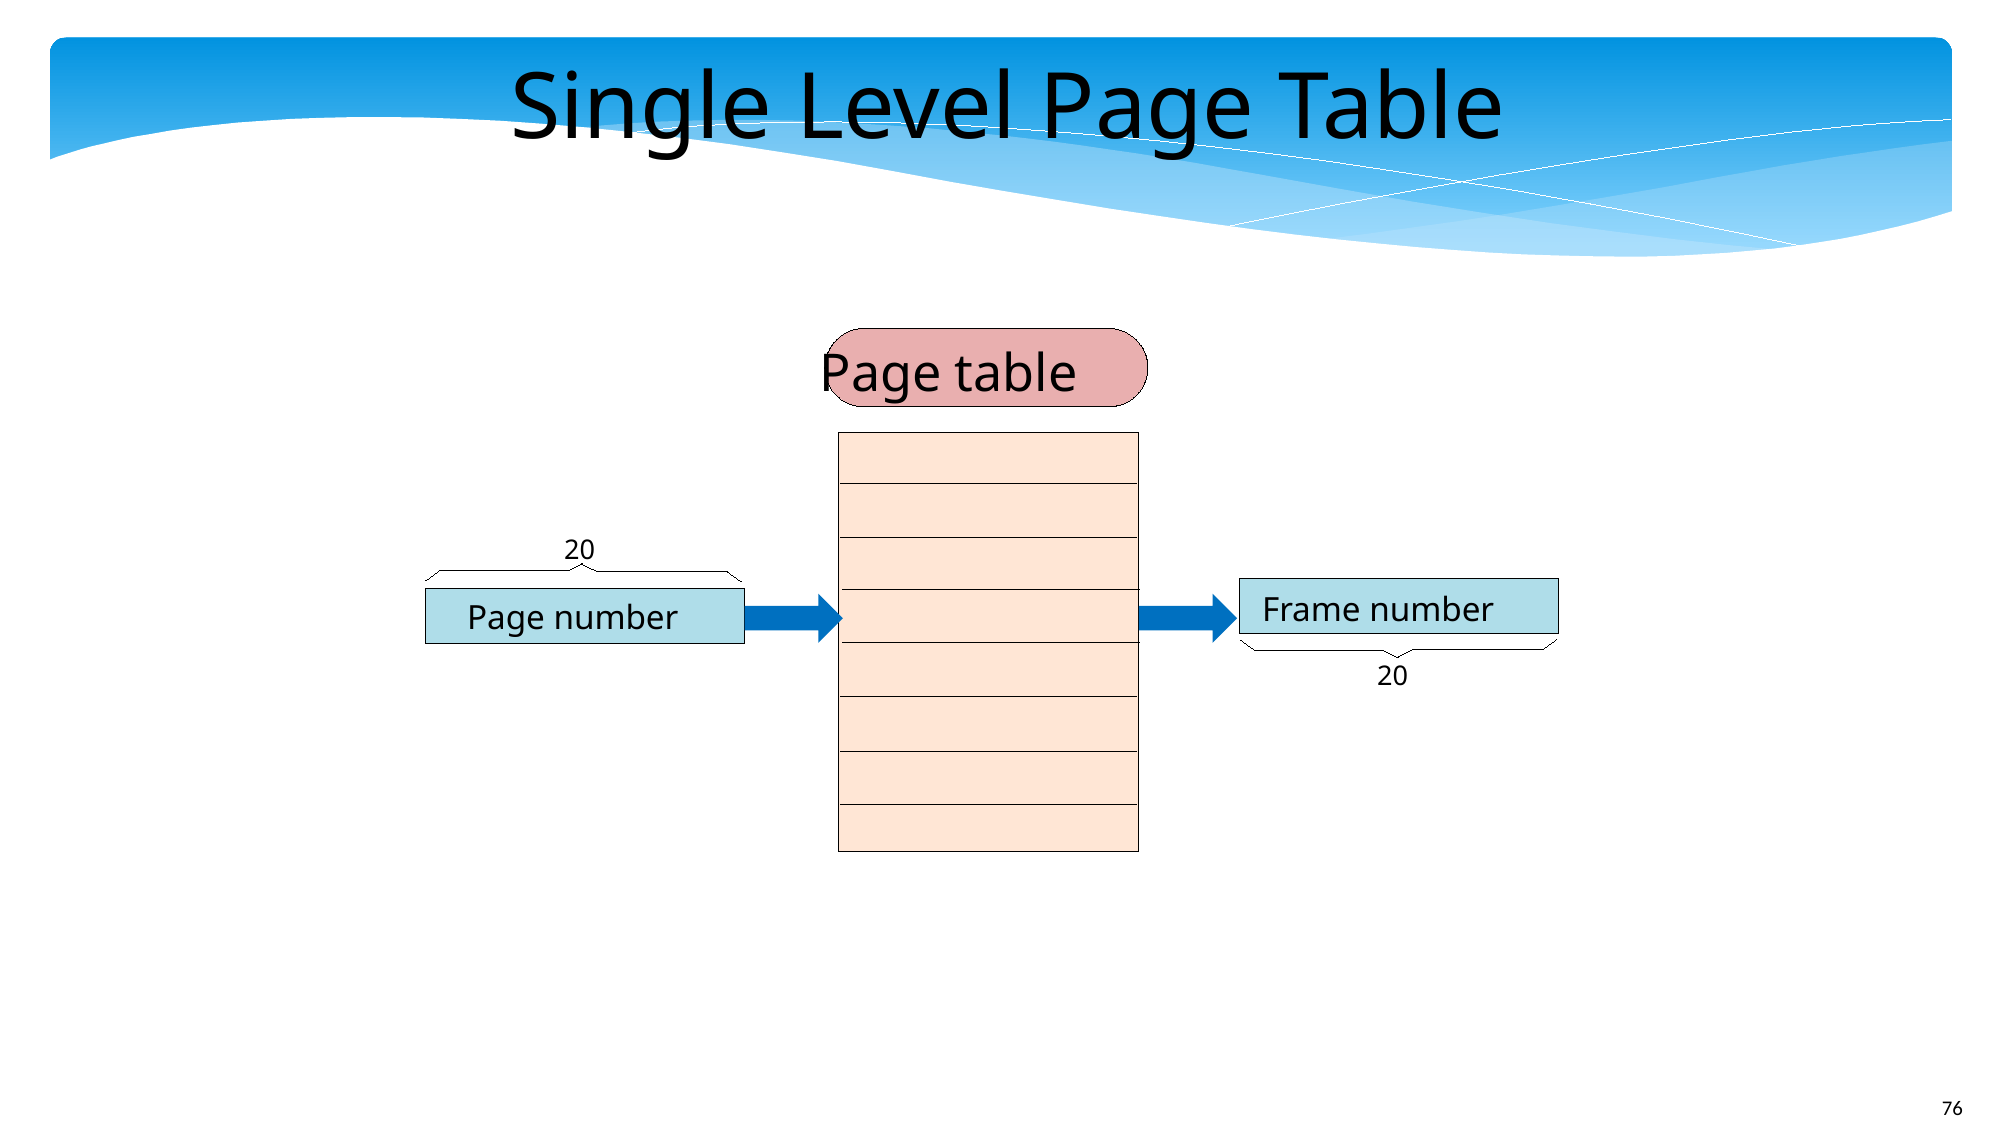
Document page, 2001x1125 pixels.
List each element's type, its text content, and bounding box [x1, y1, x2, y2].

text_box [412, 299, 1570, 901]
title Single Level Page Table [399, 24, 1617, 179]
